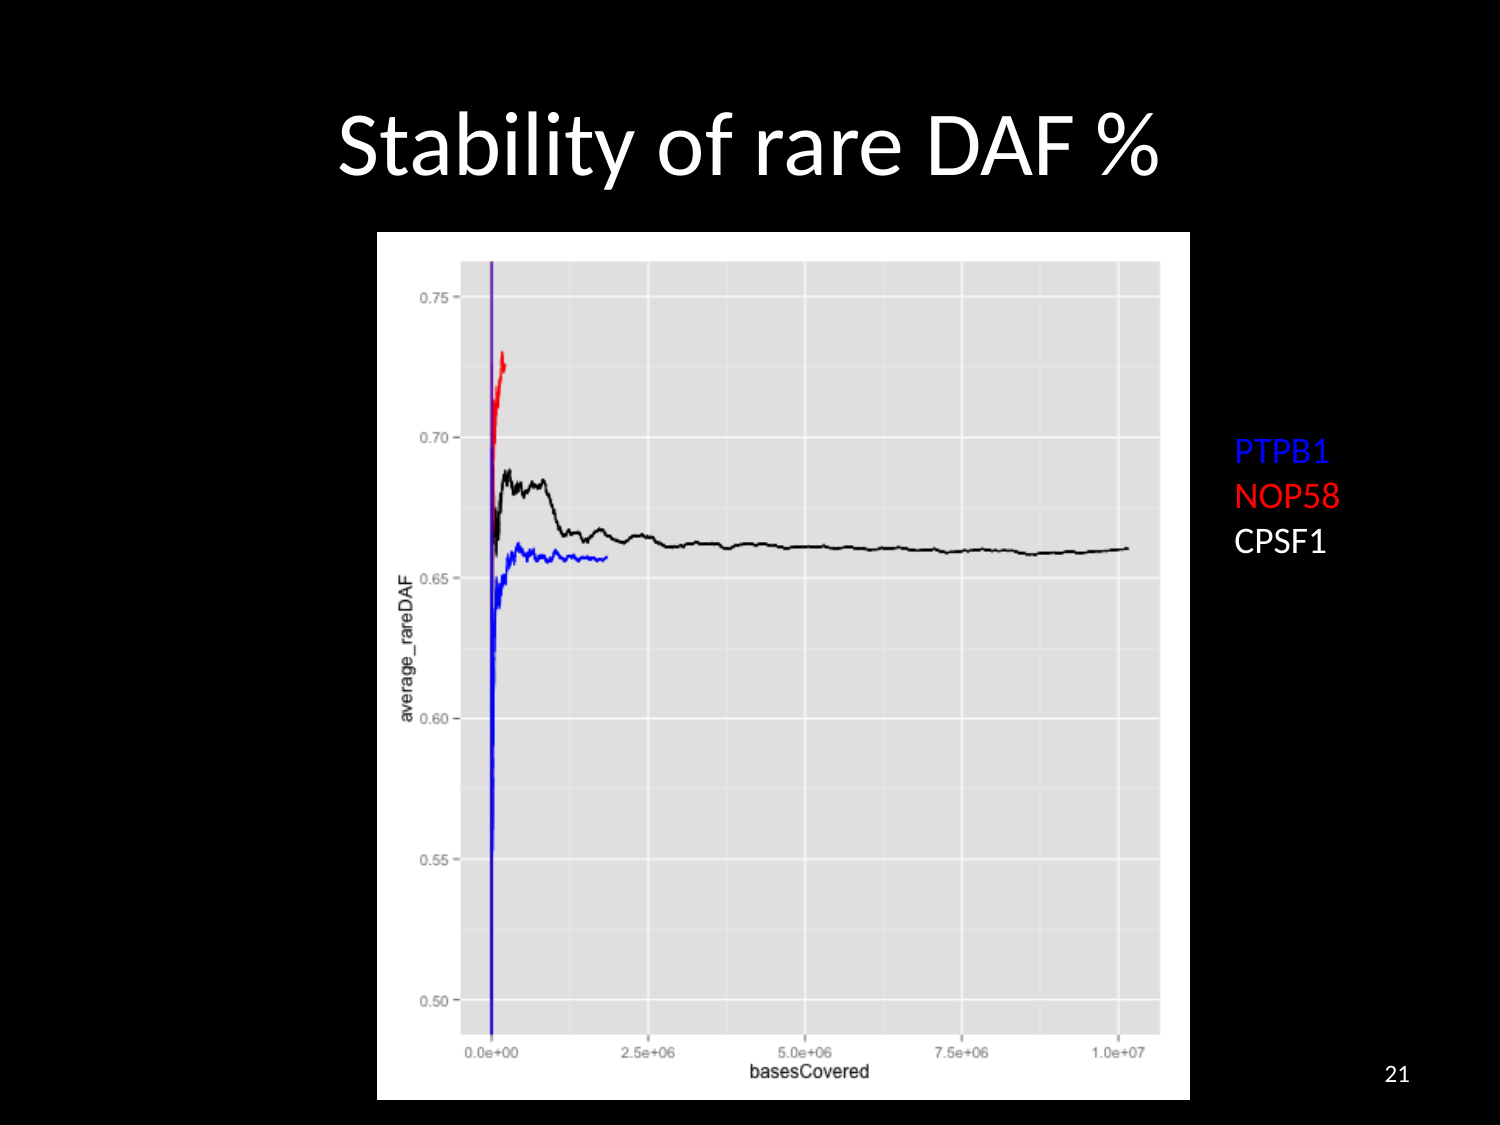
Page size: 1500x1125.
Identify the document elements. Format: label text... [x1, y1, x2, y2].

slide_number 21 [1195, 1042, 1425, 1103]
text_box PTPB1 NOP58 CPSF1 [1219, 418, 1356, 614]
picture [376, 232, 1191, 1100]
title Stability of rare DAF % [75, 45, 1425, 233]
